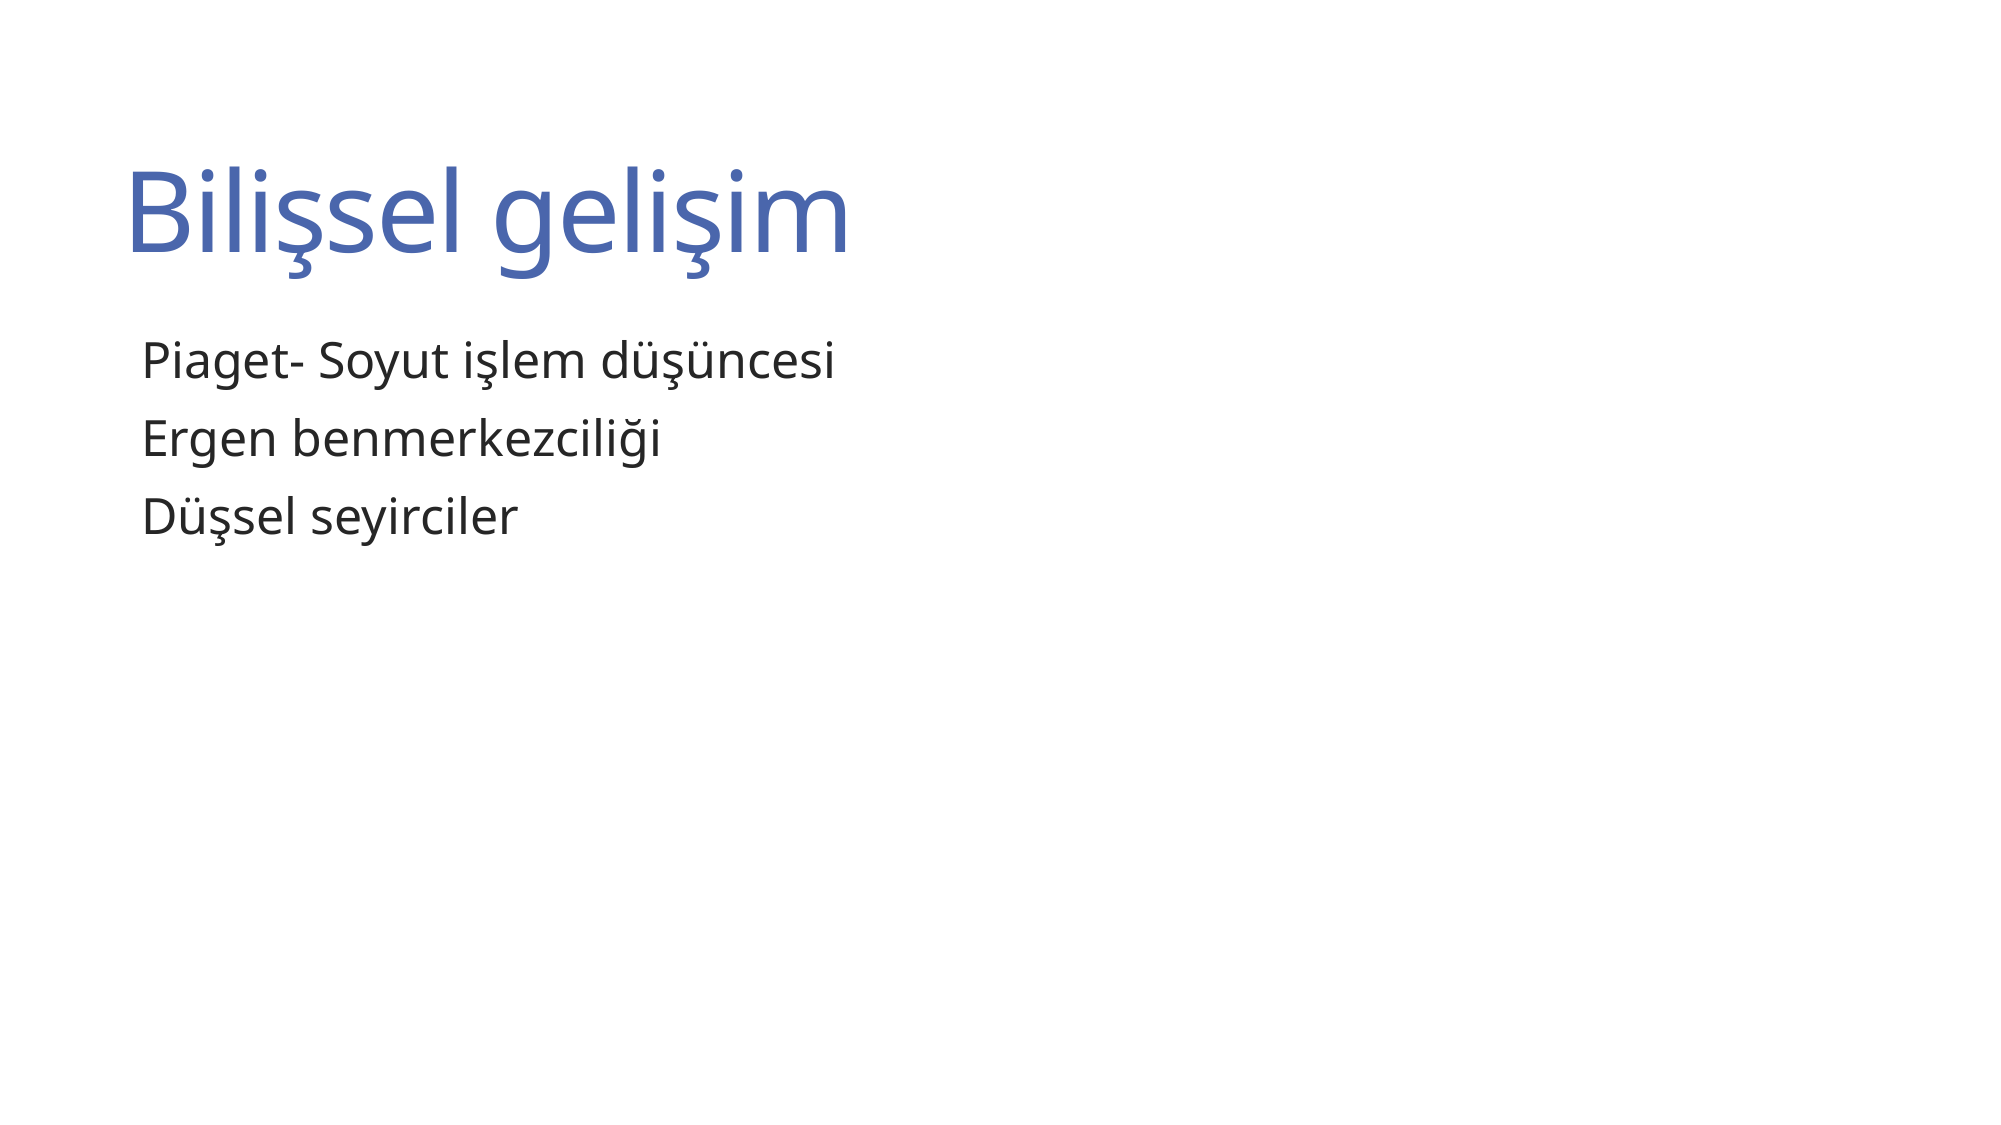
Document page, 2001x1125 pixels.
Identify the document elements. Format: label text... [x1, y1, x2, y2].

title Bilişsel gelişim [107, 81, 1875, 354]
list Piaget- Soyut işlem düşüncesi Ergen benmerkezciliği Düşsel seyirciler [111, 329, 1876, 948]
